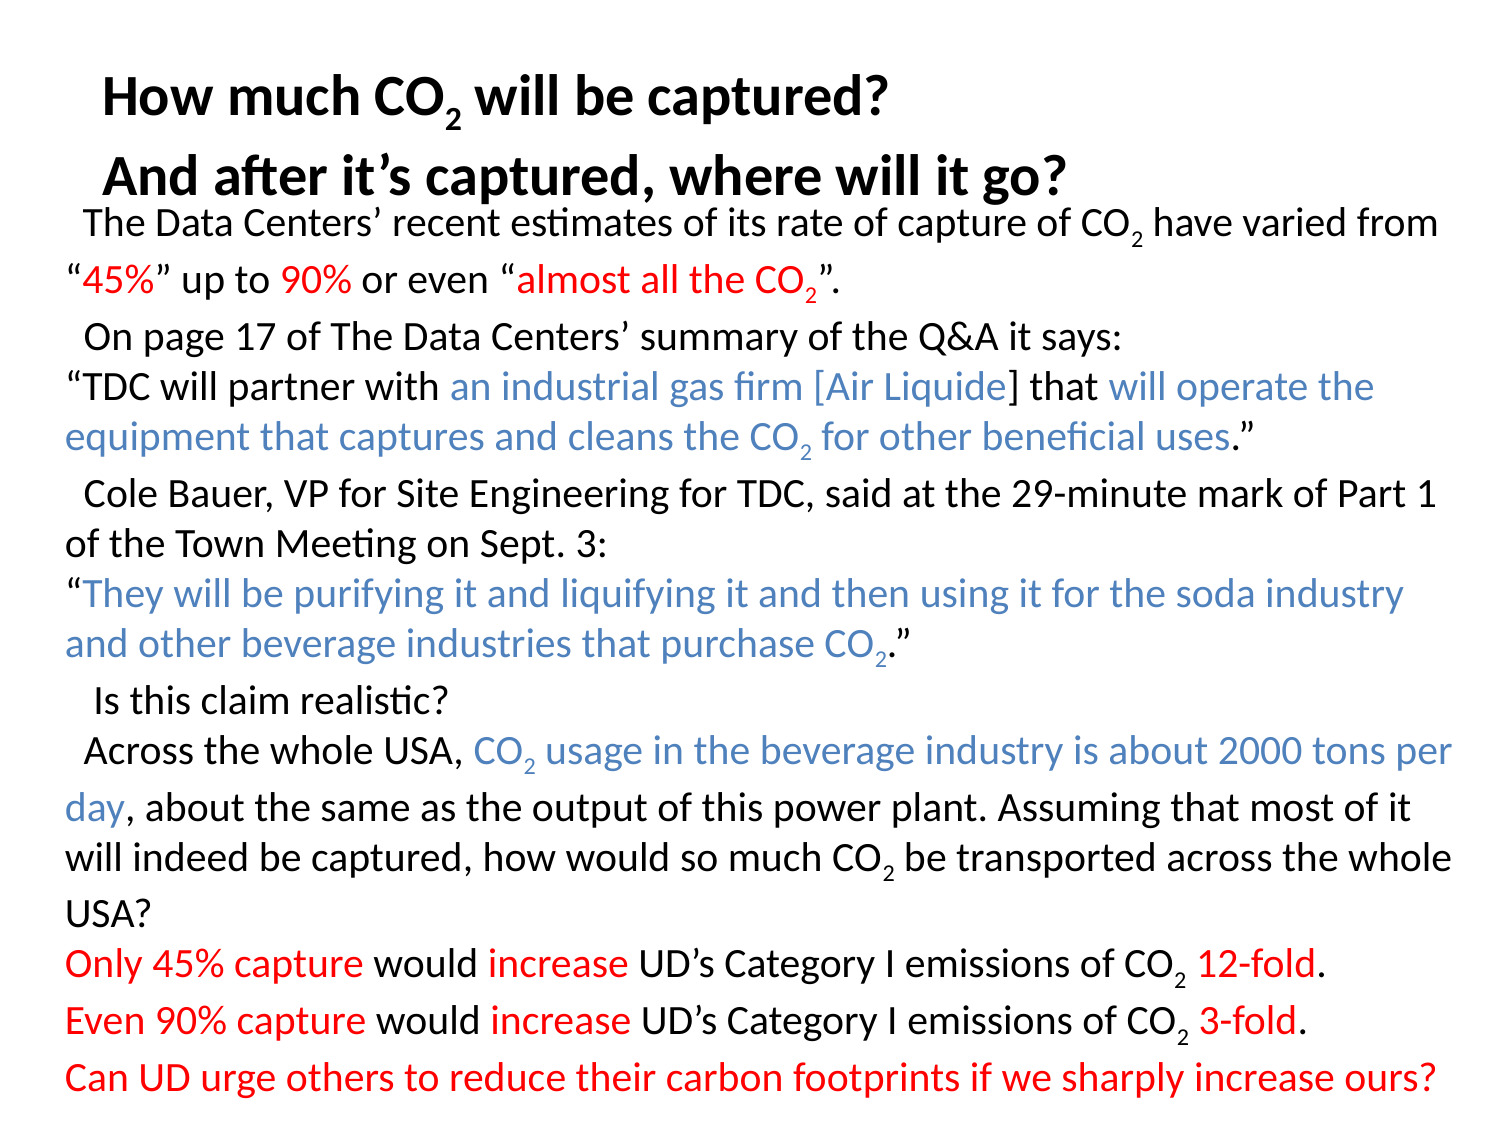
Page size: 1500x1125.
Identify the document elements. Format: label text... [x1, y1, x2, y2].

text_box The Data Centers’ recent estimates of its rate of capture of CO2 have varied from “45%” up to 90% or even “almost all the CO2”. On page 17 of The Data Centers’ summary of the Q&A it says: “TDC will partner with an industrial gas firm [Air Liquide] that will operate the equipment that captures and cleans the CO2 for other beneficial uses.” Cole Bauer, VP for Site Engineering for TDC, said at the 29-minute mark of Part 1 of the Town Meeting on Sept. 3: “They will be purifying it and liquifying it and then using it for the soda industry and other beverage industries that purchase CO2.” Is this claim realistic? Across the whole USA, CO2 usage in the beverage industry is about 2000 tons per day, about the same as the output of this power plant. Assuming that most of it will indeed be captured, how would so much CO2 be transported across the whole USA? Only 45% capture would increase UD’s Category I emissions of CO2 12-fold. Even 90% capture would increase UD’s Category I emissions of CO2 3-fold. Can UD urge others to reduce their carbon footprints if we sharply increase ours? [49, 187, 1475, 1108]
text_box How much CO2 will be captured? And after it’s captured, where will it go? [87, 49, 1125, 187]
